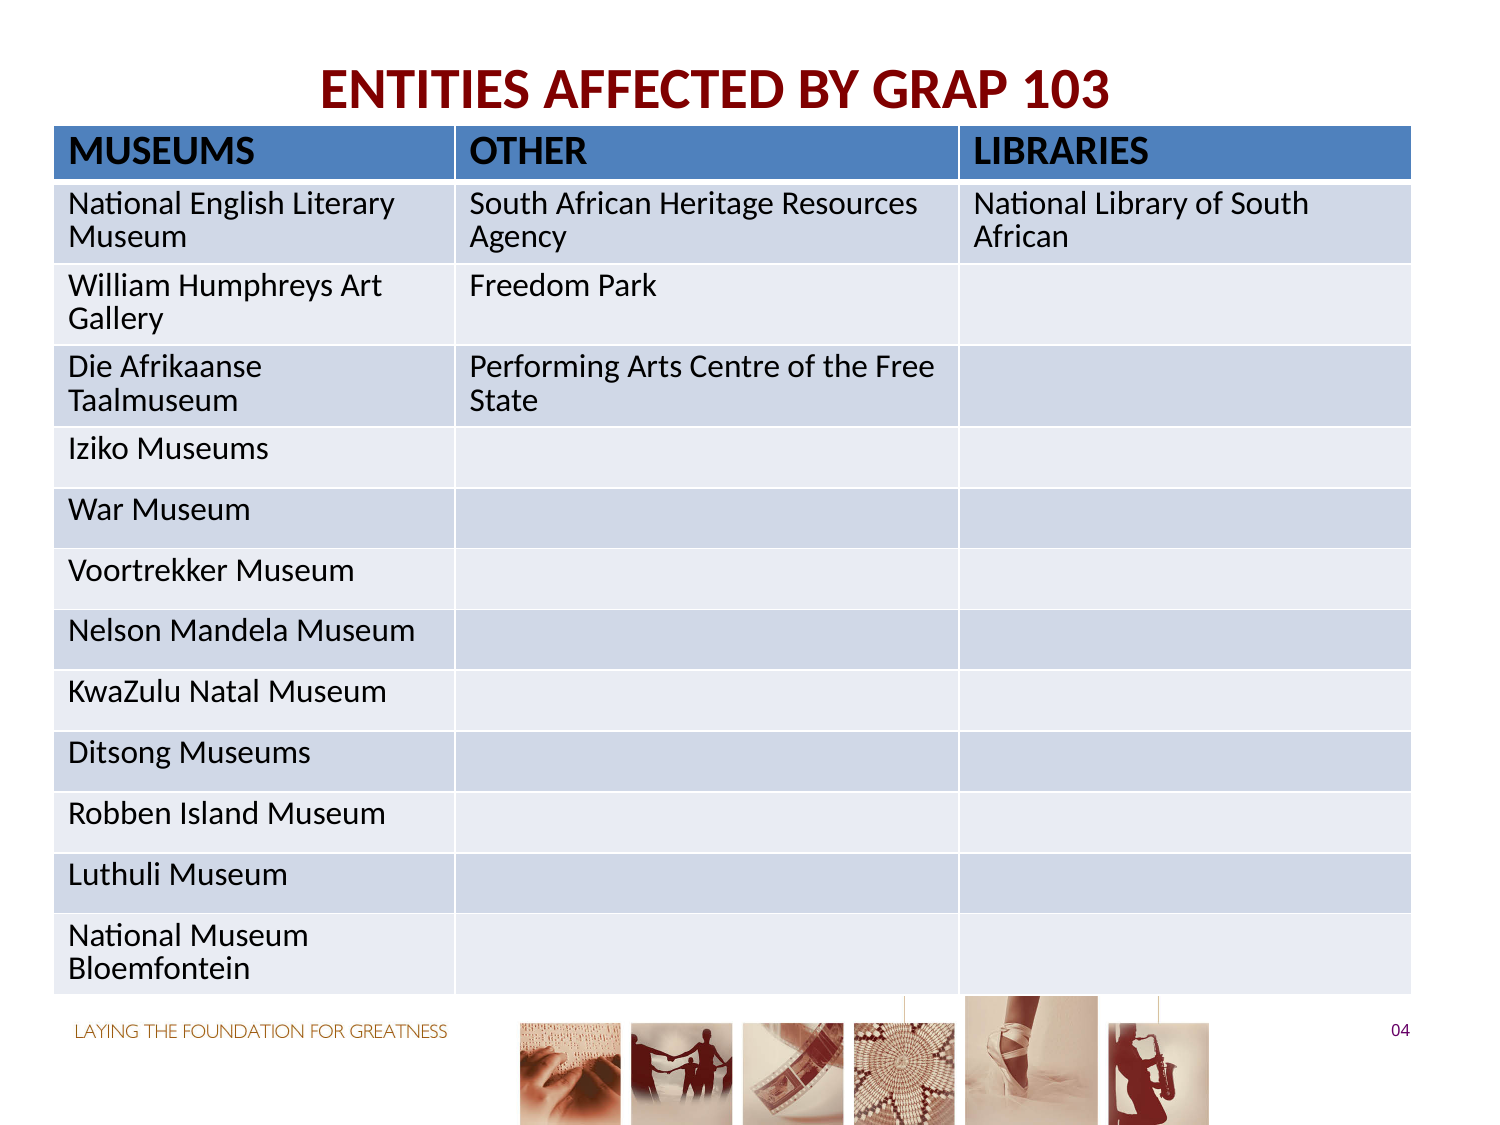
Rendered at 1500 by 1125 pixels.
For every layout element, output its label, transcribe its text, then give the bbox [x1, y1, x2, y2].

table_cell [960, 549, 1411, 609]
table_cell KwaZulu Natal Museum [54, 671, 454, 730]
table_cell [456, 610, 958, 669]
table_cell [456, 732, 958, 791]
table_cell National Museum Bloemfontein [54, 914, 454, 994]
table_cell Die Afrikaanse Taalmuseum [54, 346, 454, 426]
table_cell [960, 610, 1411, 669]
table_cell [960, 489, 1411, 548]
table_cell Ditsong Museums [54, 732, 454, 791]
table_cell [960, 854, 1411, 913]
table_cell Robben Island Museum [54, 793, 454, 852]
table_header OTHER [456, 126, 958, 179]
table_cell War Museum [54, 489, 454, 548]
title ENTITIES AFFECTED BY GRAP 103 [53, 42, 1404, 125]
table_cell [456, 489, 958, 548]
table_cell [960, 914, 1411, 994]
table_cell [456, 549, 958, 609]
table_cell Nelson Mandela Museum [54, 610, 454, 669]
table_cell [456, 671, 958, 730]
table_cell [960, 793, 1411, 852]
table_cell William Humphreys Art Gallery [54, 265, 454, 344]
table_cell [960, 671, 1411, 730]
table_cell National Library of South African [960, 185, 1411, 263]
table_cell [960, 346, 1411, 426]
table_cell [960, 428, 1411, 487]
table_cell Voortrekker Museum [54, 549, 454, 609]
table_cell [456, 854, 958, 913]
table_cell South African Heritage Resources Agency [456, 185, 958, 263]
table_cell [960, 732, 1411, 791]
table_cell [456, 428, 958, 487]
slide_number 04 [1325, 1012, 1425, 1073]
table_cell [456, 914, 958, 994]
table_header LIBRARIES [960, 126, 1411, 179]
table_cell Performing Arts Centre of the Free State [456, 346, 958, 426]
picture [12, 941, 1253, 1125]
table_header MUSEUMS [54, 126, 454, 179]
table_cell Luthuli Museum [54, 854, 454, 913]
table_cell National English Literary Museum [54, 185, 454, 263]
table_cell [456, 793, 958, 852]
table_cell [960, 265, 1411, 344]
table_cell Iziko Museums [54, 428, 454, 487]
table_cell Freedom Park [456, 265, 958, 344]
